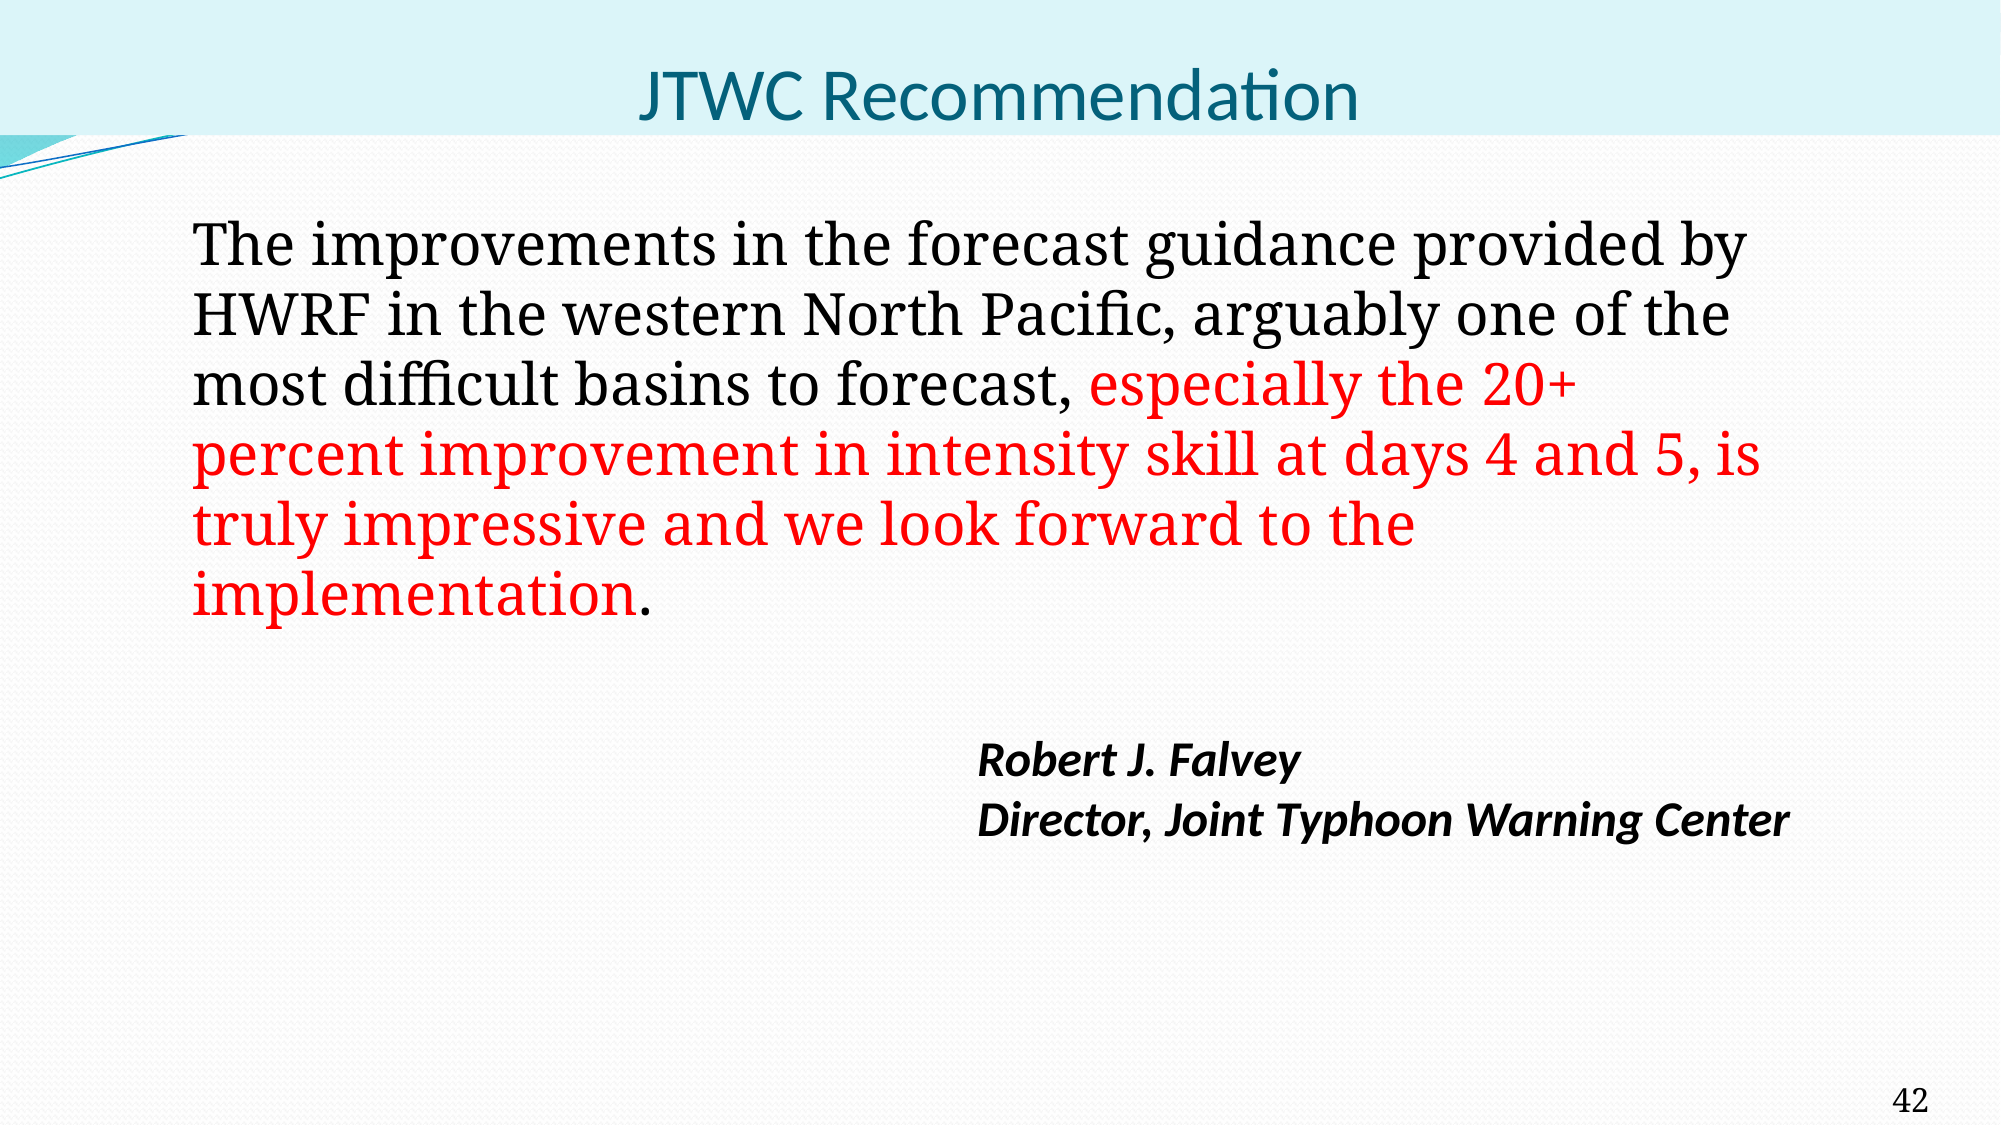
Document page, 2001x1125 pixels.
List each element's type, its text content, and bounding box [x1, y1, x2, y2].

text_box Robert J. Falvey Director, Joint Typhoon Warning Center [962, 718, 1850, 854]
text_box The improvements in the forecast guidance provided by HWRF in the western North Pacific, arguably one of the most difficult basins to forecast, especially the 20+ percent improvement in intensity skill at days 4 and 5, is truly impressive and we look forward to the implementation. [177, 199, 1808, 635]
text_box 42 [1877, 1072, 1966, 1125]
title JTWC Recommendation [0, 0, 2000, 136]
